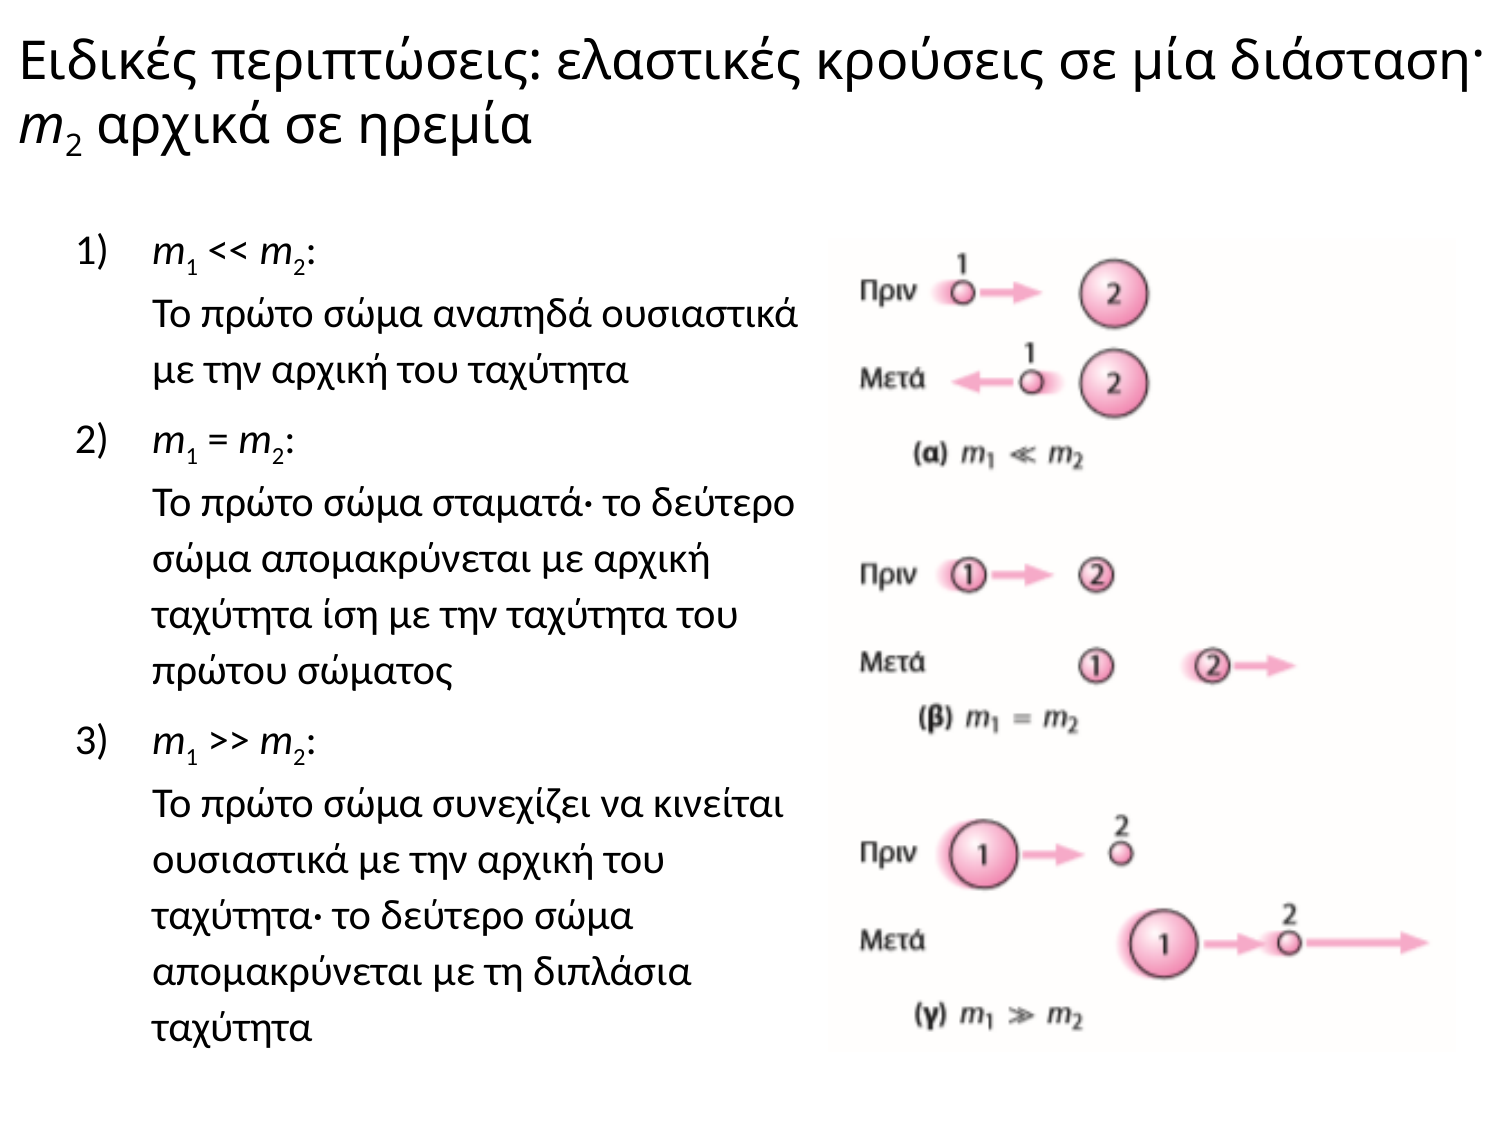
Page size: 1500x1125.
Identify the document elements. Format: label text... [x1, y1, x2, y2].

list 1) m1 << m2: Το πρώτο σώμα αναπηδά ουσιαστικά με την αρχική του ταχύτητα 2) m1 = m2: Το πρώτο σώμα σταματά· το δεύτερο σώμα απομακρύνεται με αρχική ταχύτητα ίση με την ταχύτητα του πρώτου σώματος 3) m1 >> m2: Το πρώτο σώμα συνεχίζει να κινείται ουσιαστικά με την αρχική του ταχύτητα· το δεύτερο σώμα απομακρύνεται με τη διπλάσια ταχύτητα [59, 209, 824, 1098]
picture [828, 236, 1456, 1052]
title Ειδικές περιπτώσεις: ελαστικές κρούσεις σε μία διάσταση· m2 αρχικά σε ηρεμία [3, 6, 1500, 183]
